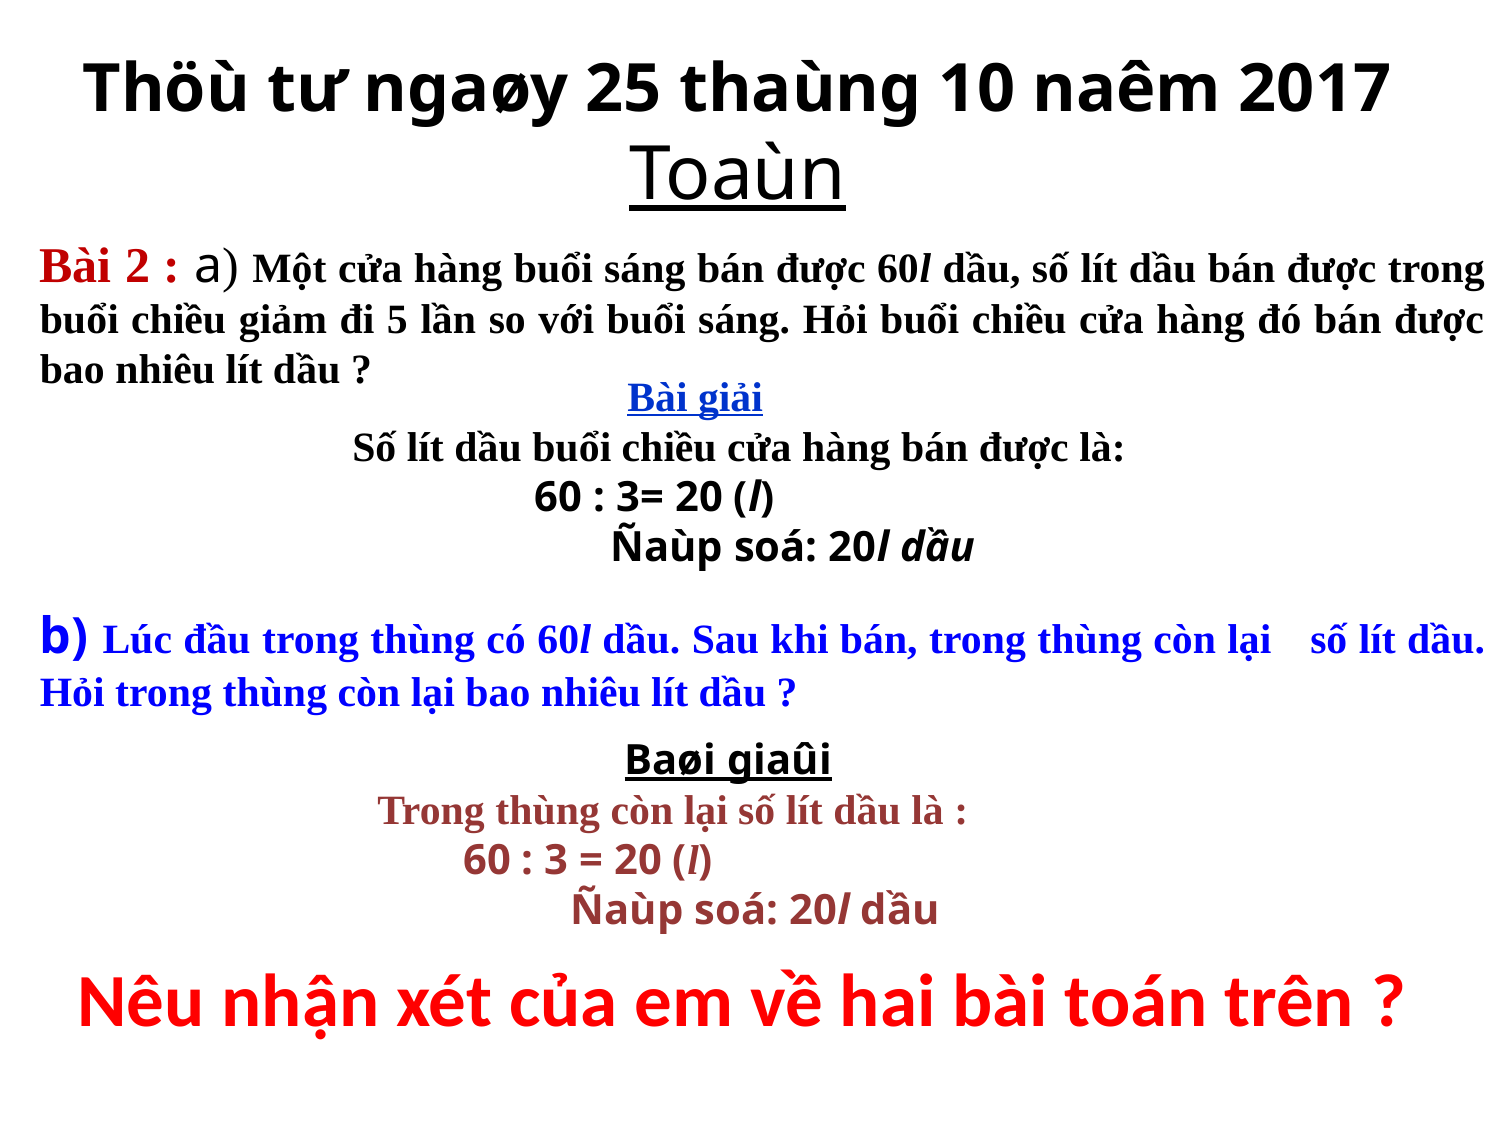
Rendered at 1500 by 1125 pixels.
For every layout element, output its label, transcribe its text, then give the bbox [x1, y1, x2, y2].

text_box Thöù tư ngaøy 25 thaùng 10 naêm 2017 Toaùn [62, 37, 1413, 223]
text_box Bài 2 : a) Một cửa hàng buổi sáng bán được 60l dầu, số lít dầu bán được trong buổi chiều giảm đi 5 lần so với buổi sáng. Hỏi buổi chiều cửa hàng đó bán được bao nhiêu lít dầu ? [24, 224, 1500, 400]
text_box Nêu nhận xét của em về hai bài toán trên ? [62, 943, 1450, 1049]
text_box Số lít dầu buổi chiều cửa hàng bán được là: 60 : 3= 20 (l) Ñaùp soá: 20l dầu [337, 412, 1213, 578]
text_box Baøi giaûi Trong thùng còn lại số lít dầu là : 60 : 3 = 20 (l) Ñaùp soá: 20l dầu [362, 725, 1213, 943]
text_box Bài giải [612, 362, 900, 428]
